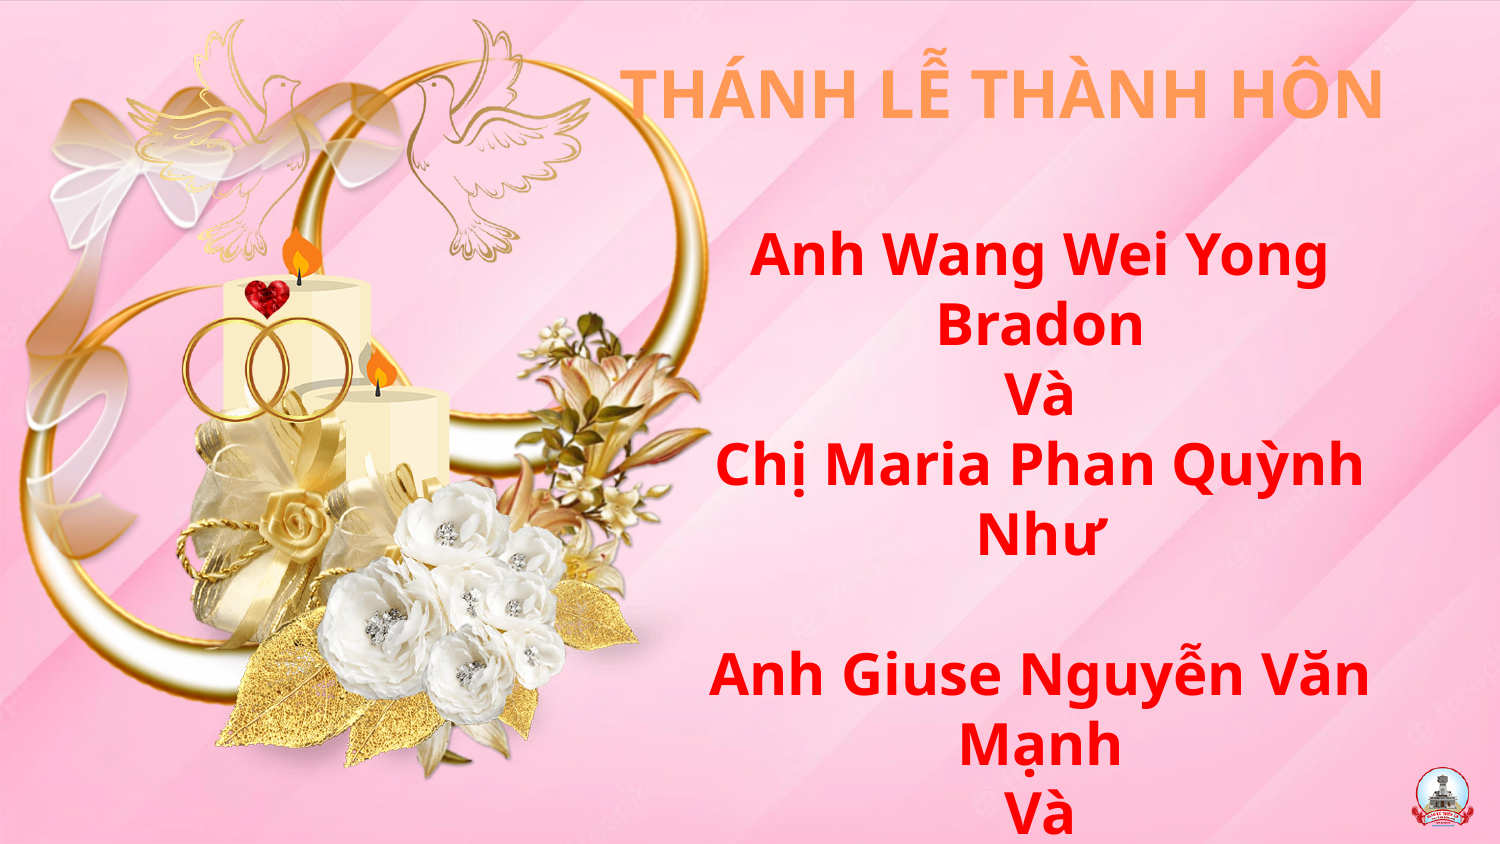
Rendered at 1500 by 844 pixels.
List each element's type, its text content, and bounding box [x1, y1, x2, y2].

text_box THÁNH LỄ THÀNH HÔN [751, 44, 1457, 140]
text_box Anh Wang Wei Yong Bradon Và Chị Maria Phan Quỳnh Như Anh Giuse Nguyễn Văn Mạnh Và Chia Maria Lê Đặng Xuân Quý [637, 209, 1444, 844]
picture [0, 0, 1500, 844]
